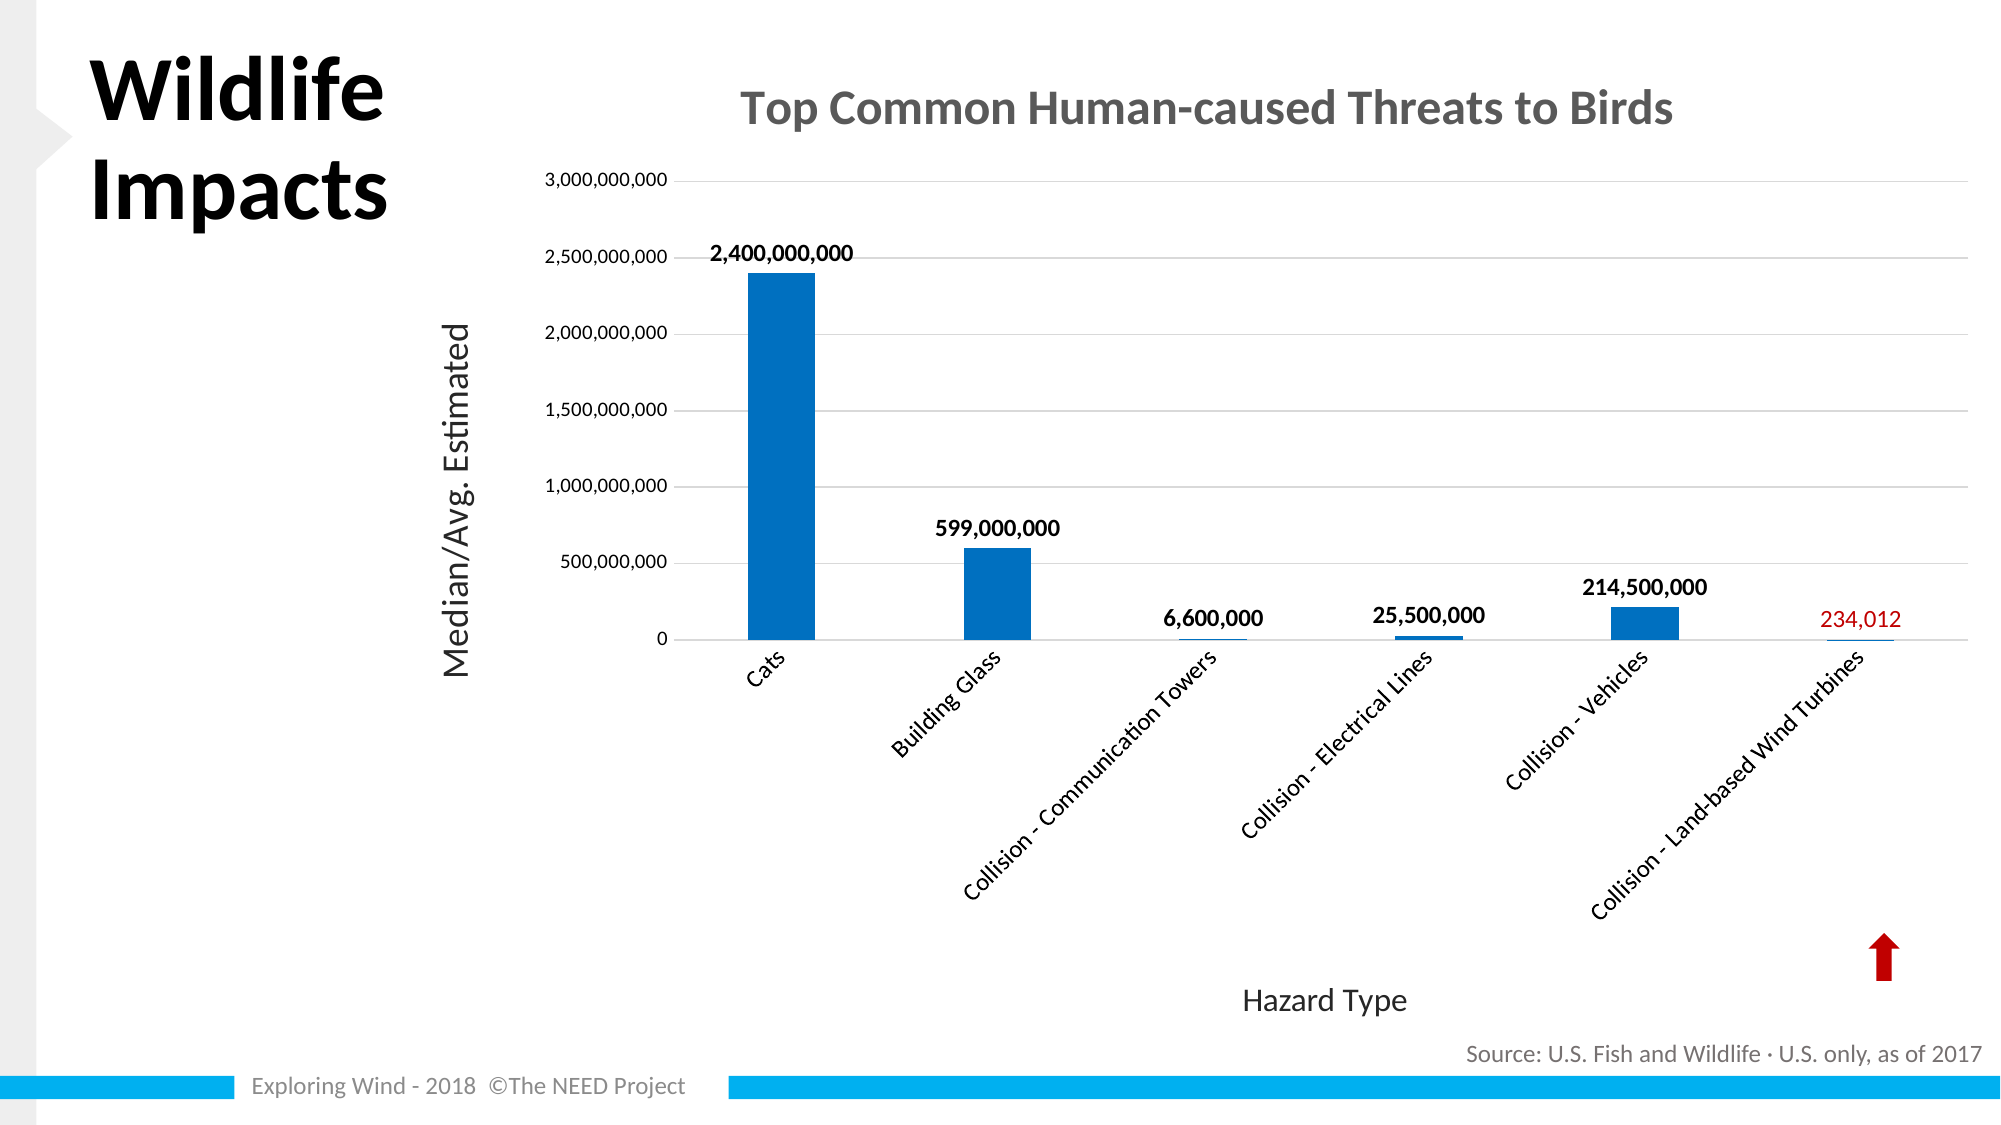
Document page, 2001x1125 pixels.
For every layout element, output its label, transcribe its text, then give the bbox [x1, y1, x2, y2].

text_box Source: U.S. Fish and Wildlife · U.S. only, as of 2017 [1451, 1030, 2000, 1075]
title Wildlife Impacts [74, 19, 454, 262]
chart [426, 44, 2000, 1030]
footer Exploring Wind - 2018 ©The NEED Project [236, 1054, 729, 1115]
